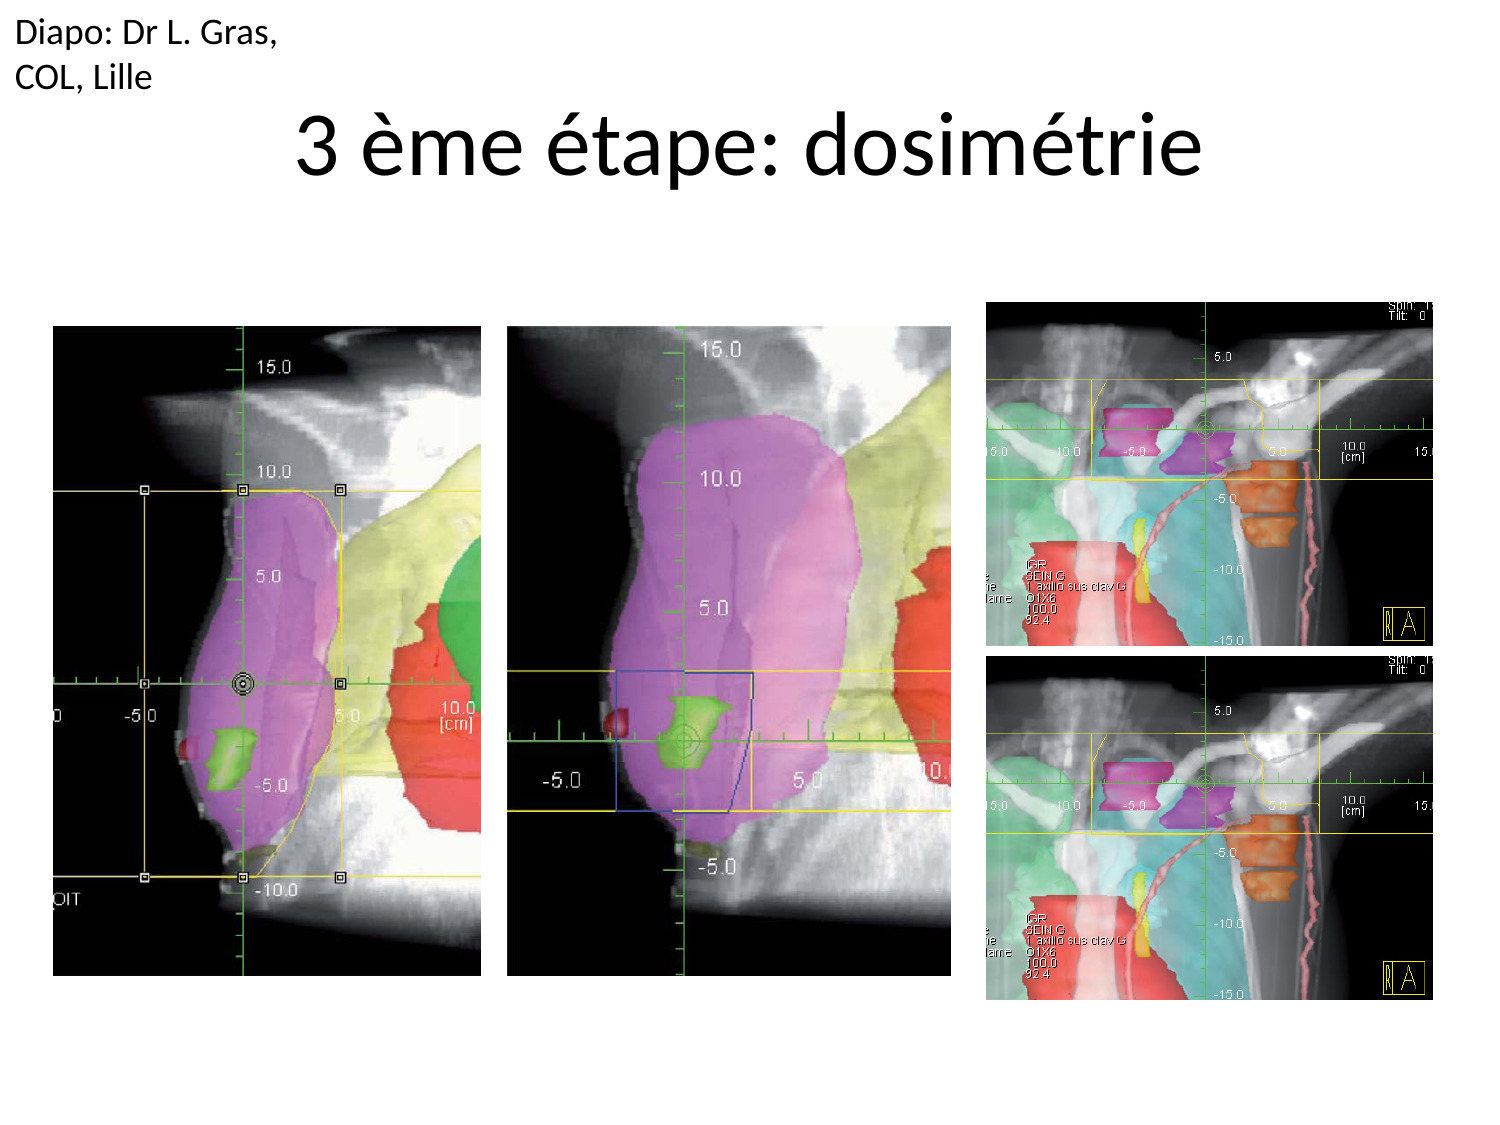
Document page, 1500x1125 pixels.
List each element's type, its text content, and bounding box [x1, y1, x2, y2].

picture [985, 302, 1434, 646]
title 3 ème étape: dosimétrie [75, 45, 1425, 233]
text_box Diapo: Dr L. Gras, COL, Lille [0, 0, 301, 105]
picture [52, 326, 481, 977]
picture [506, 326, 951, 977]
picture [985, 656, 1434, 1000]
